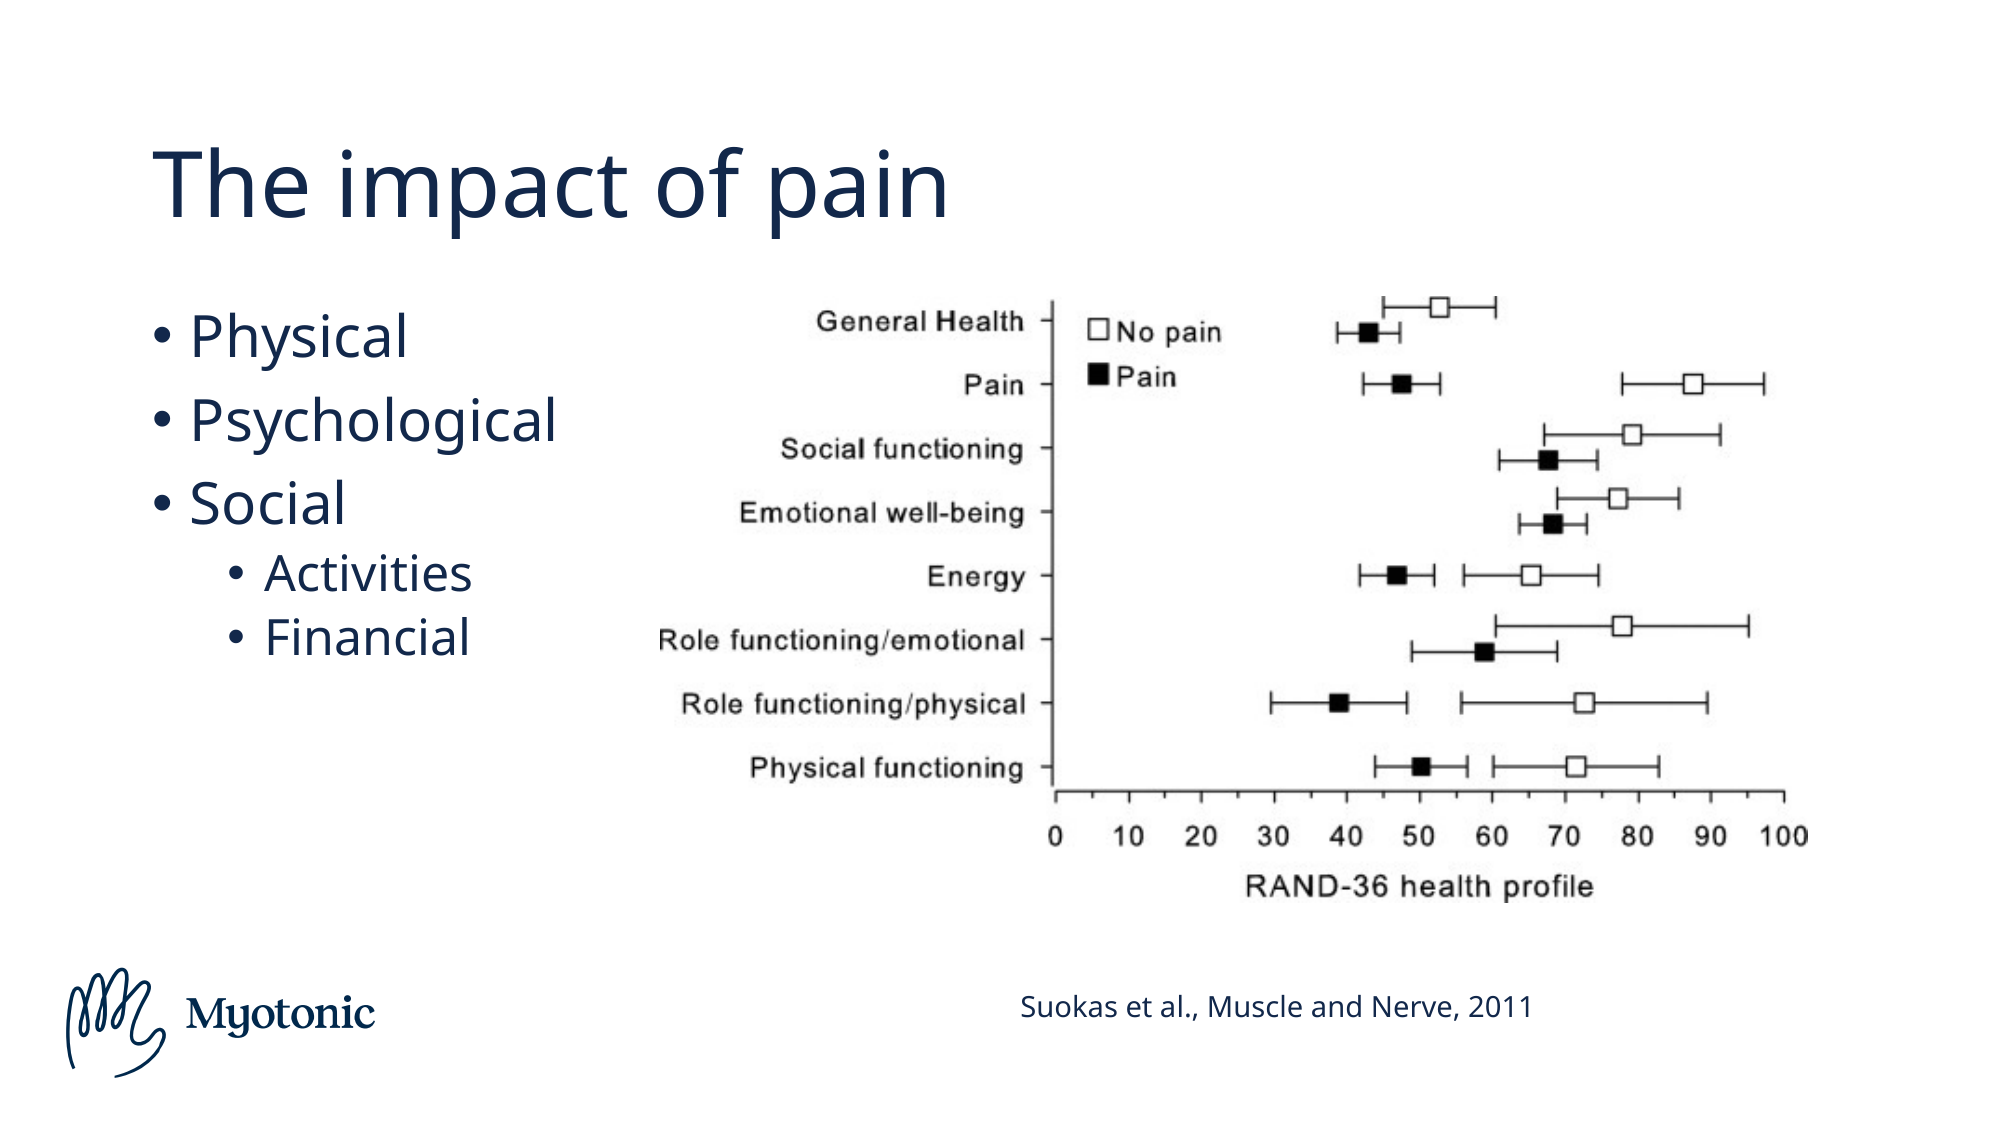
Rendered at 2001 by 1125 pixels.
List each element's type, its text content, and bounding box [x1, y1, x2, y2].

list Physical Psychological Social Activities Financial [137, 299, 988, 1014]
title The impact of pain [137, 79, 1863, 297]
text_box Suokas et al., Muscle and Nerve, 2011 [1005, 981, 1863, 1031]
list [660, 296, 1808, 903]
